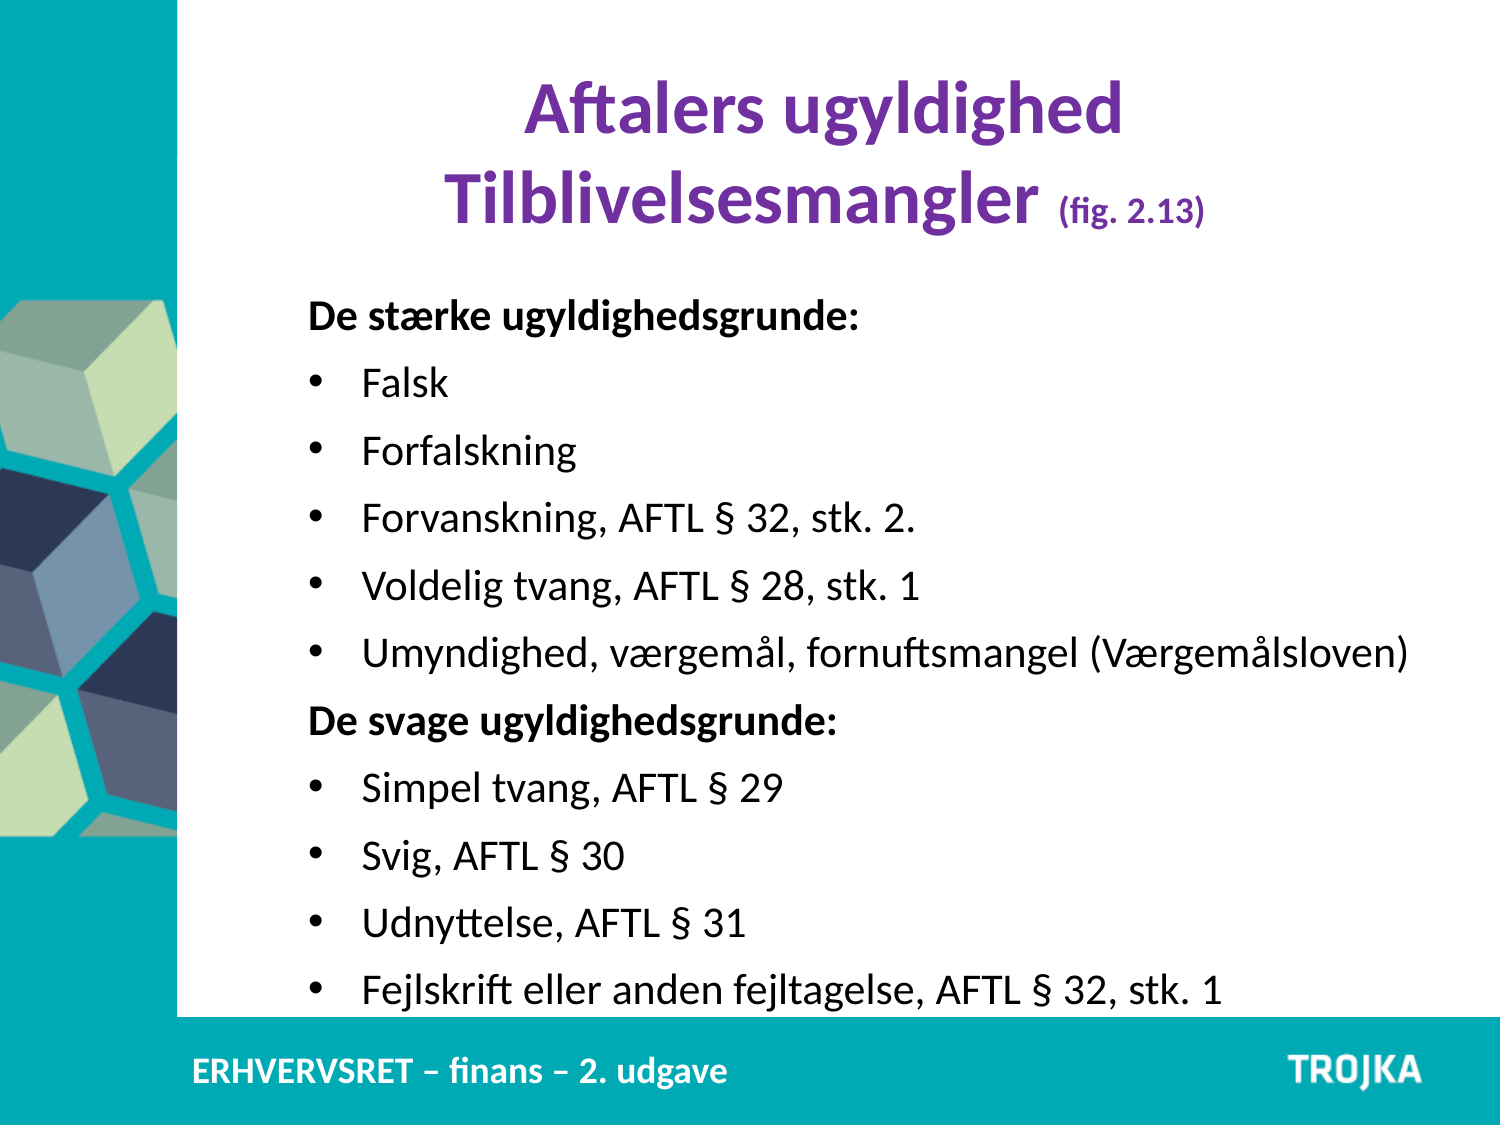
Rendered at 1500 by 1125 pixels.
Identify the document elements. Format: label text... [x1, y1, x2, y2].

list De stærke ugyldighedsgrunde: Falsk Forfalskning Forvanskning, AFTL § 32, stk. 2. Voldelig tvang, AFTL § 28, stk. 1 Umyndighed, værgemål, fornuftsmangel (Værgemålsloven) De svage ugyldighedsgrunde: Simpel tvang, AFTL § 29 Svig, AFTL § 30 Udnyttelse, AFTL § 31 Fejlskrift eller anden fejltagelse, AFTL § 32, stk. 1 [293, 278, 1500, 1022]
title Aftalers ugyldighed Tilblivelsesmangler (fig. 2.13) [150, 54, 1500, 243]
